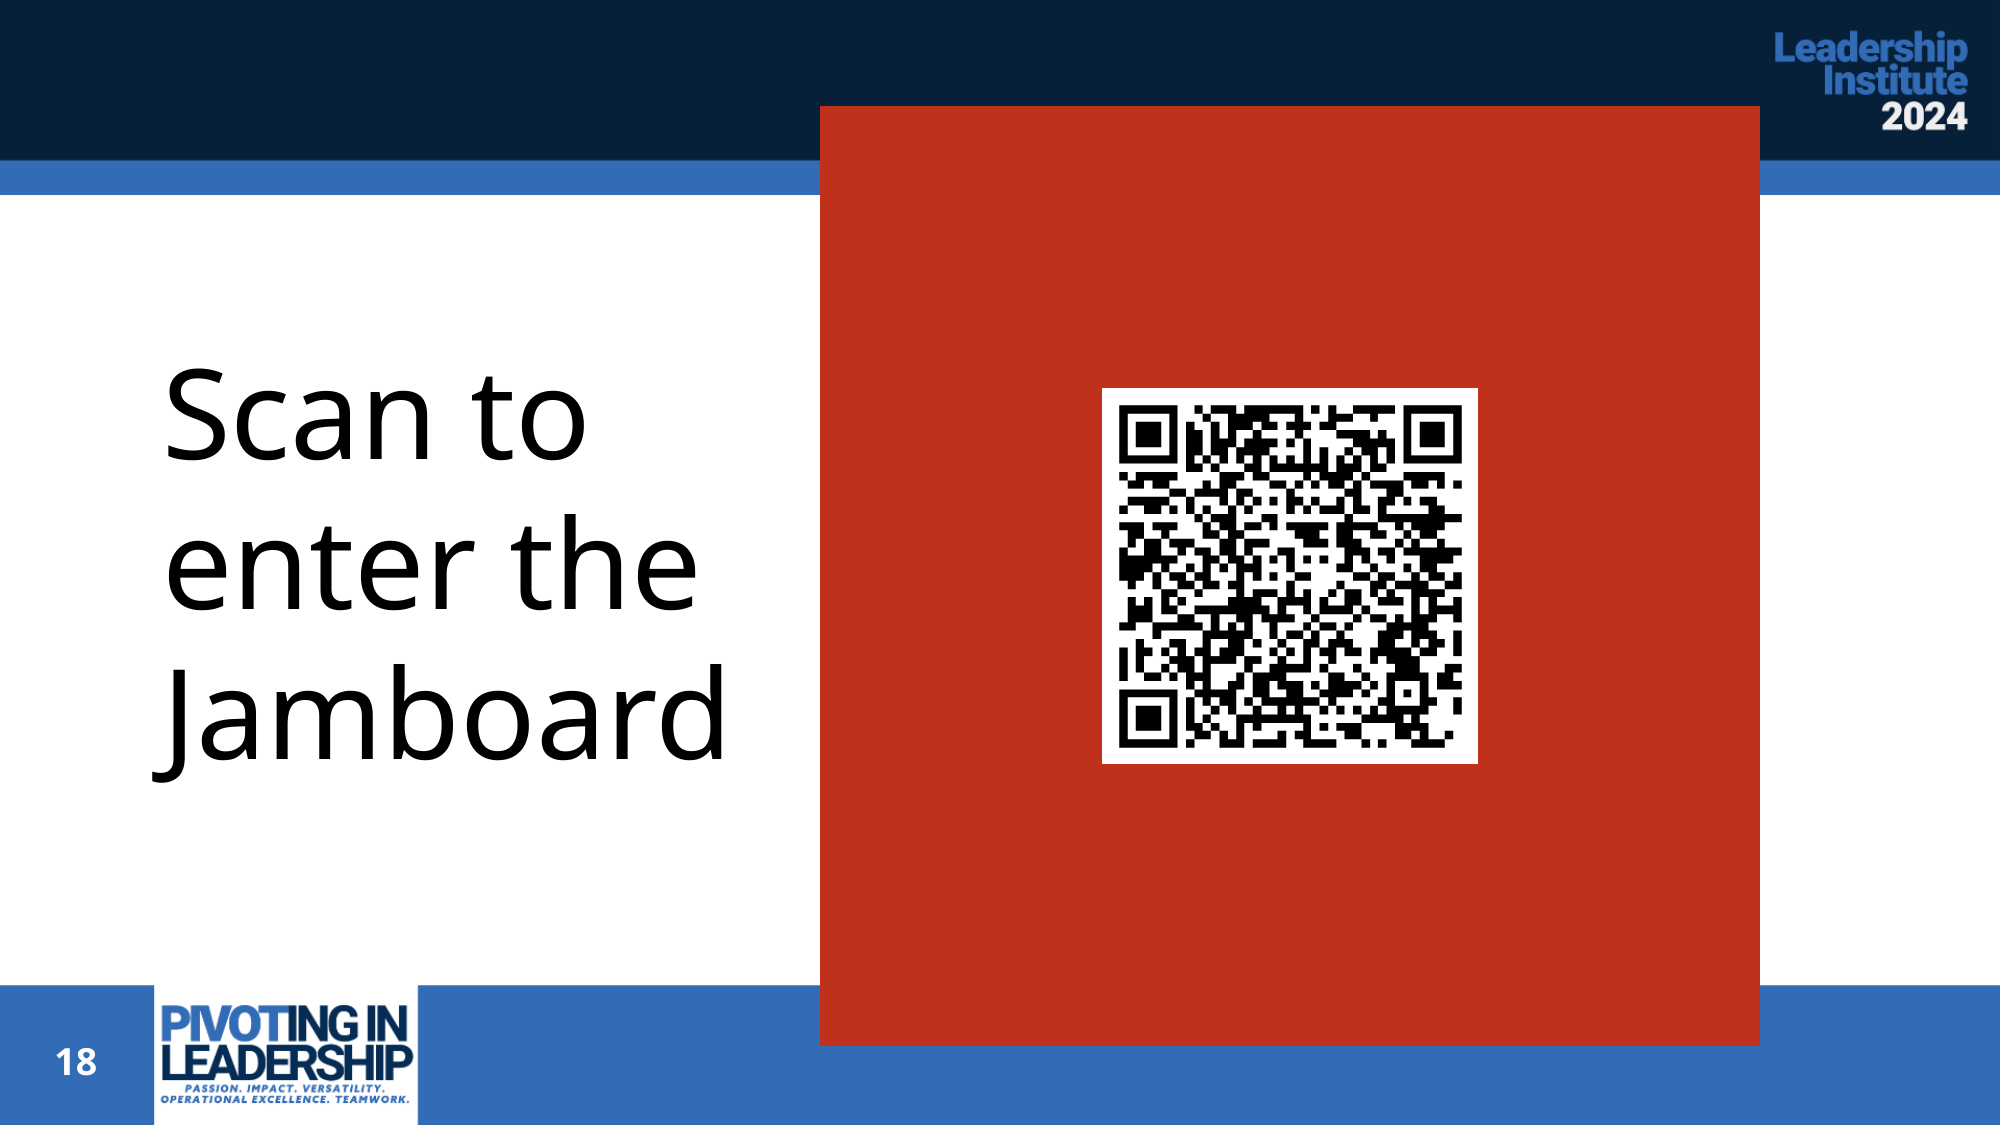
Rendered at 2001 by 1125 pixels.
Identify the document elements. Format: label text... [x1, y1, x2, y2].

picture [0, 0, 2000, 1125]
text_box Scan to enter the Jamboard [147, 327, 820, 793]
